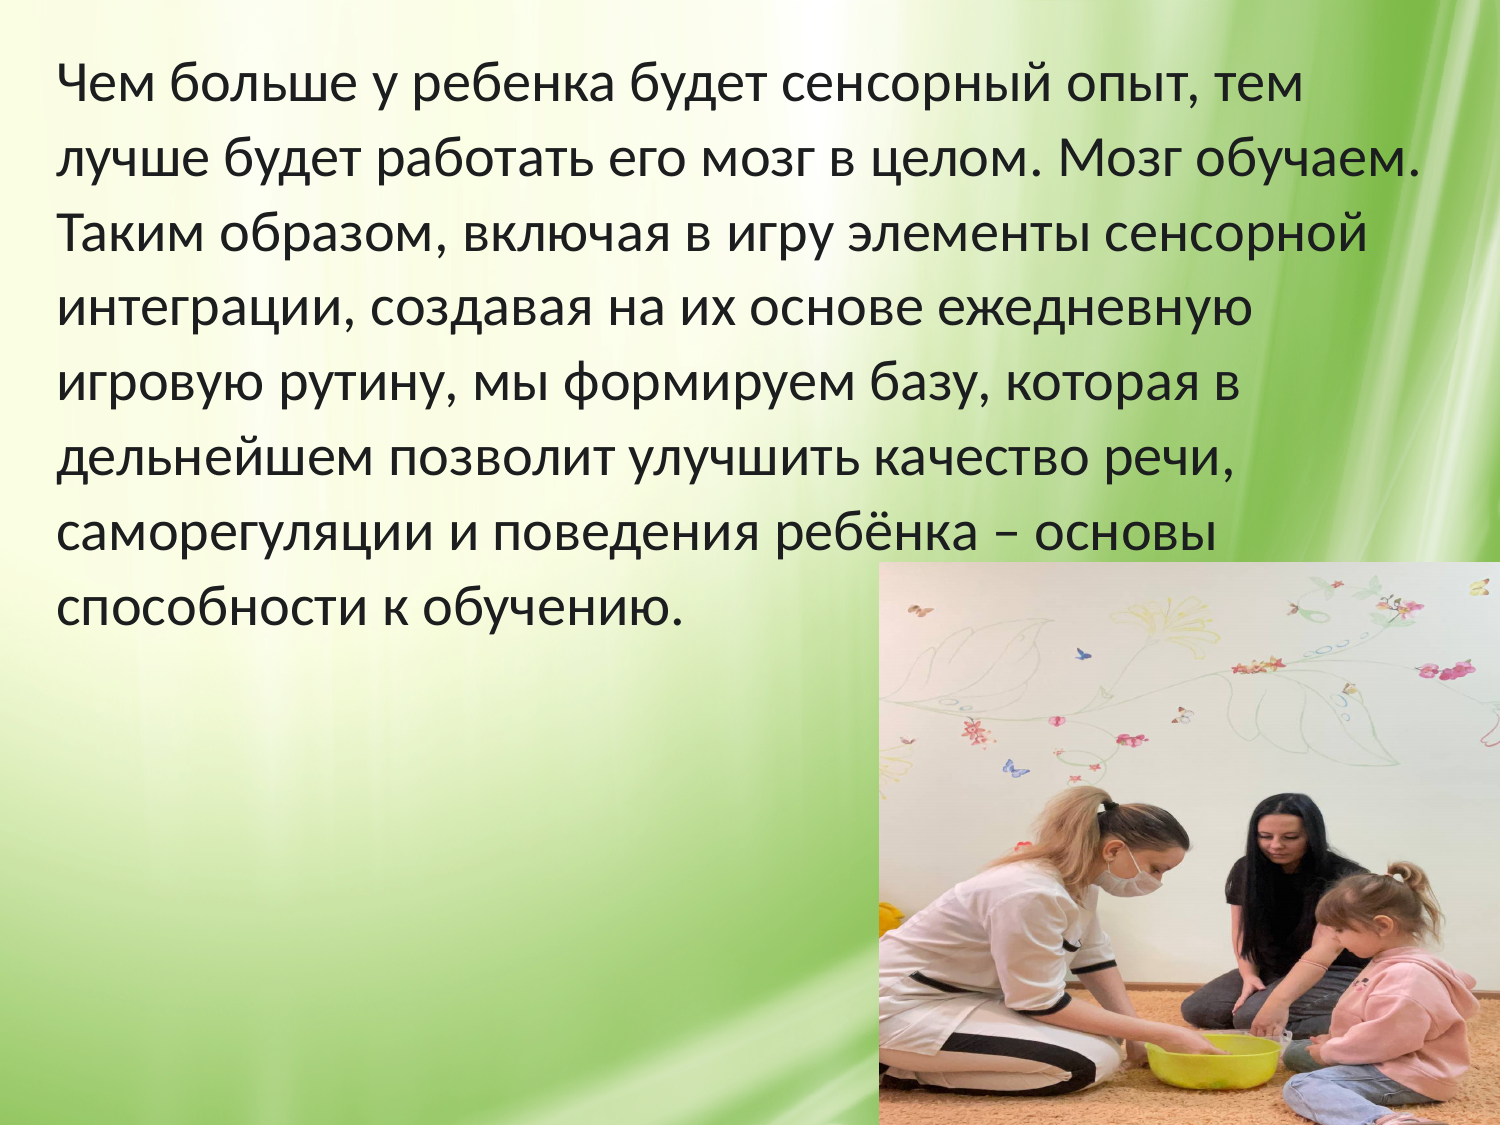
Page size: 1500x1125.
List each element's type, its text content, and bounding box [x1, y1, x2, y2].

picture [879, 562, 1500, 1125]
title Развитие обоняния ребёнка: [0, 0, 1500, 1125]
text_box Чем больше у ребенка будет сенсорный опыт, тем лучше будет работать его мозг в целом. Мозг обучаем. Таким образом, включая в игру элементы сенсорной интеграции, создавая на их основе ежедневную игровую рутину, мы формируем базу, которая в дельнейшем позволит улучшить качество речи, саморегуляции и поведения ребёнка – основы способности к обучению. [41, 30, 1459, 645]
